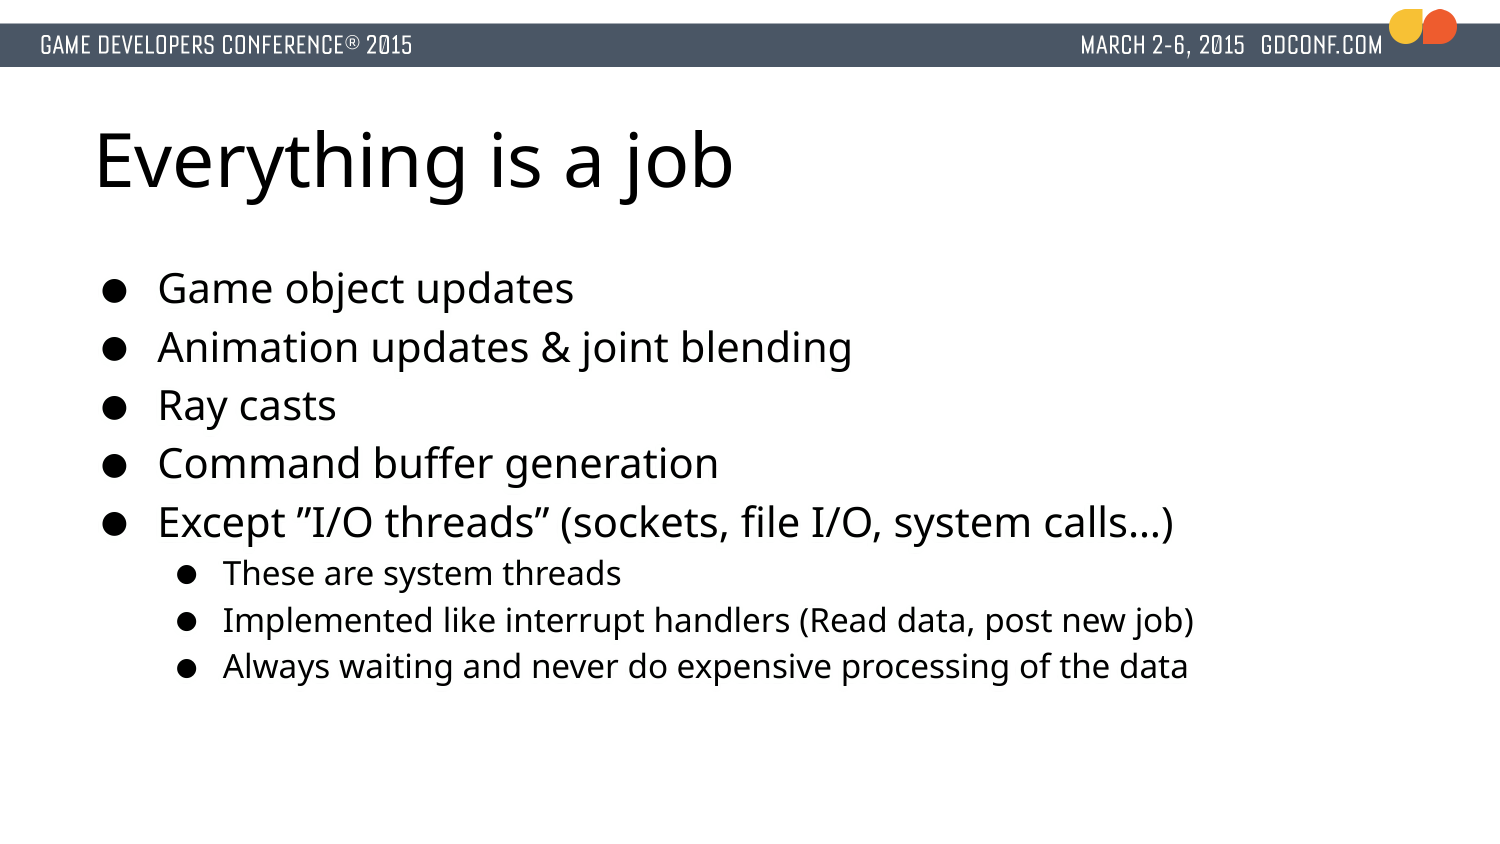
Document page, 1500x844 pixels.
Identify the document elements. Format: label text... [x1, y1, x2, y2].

picture [0, 9, 1500, 67]
title Everything is a job [87, 109, 1413, 238]
list Game object updates Animation updates & joint blending Ray casts Command buffer generation Except ”I/O threads” (sockets, file I/O, system calls…) These are system threads Implemented like interrupt handlers (Read data, post new job) Always waiting and never do expensive processing of the data [95, 259, 1405, 772]
